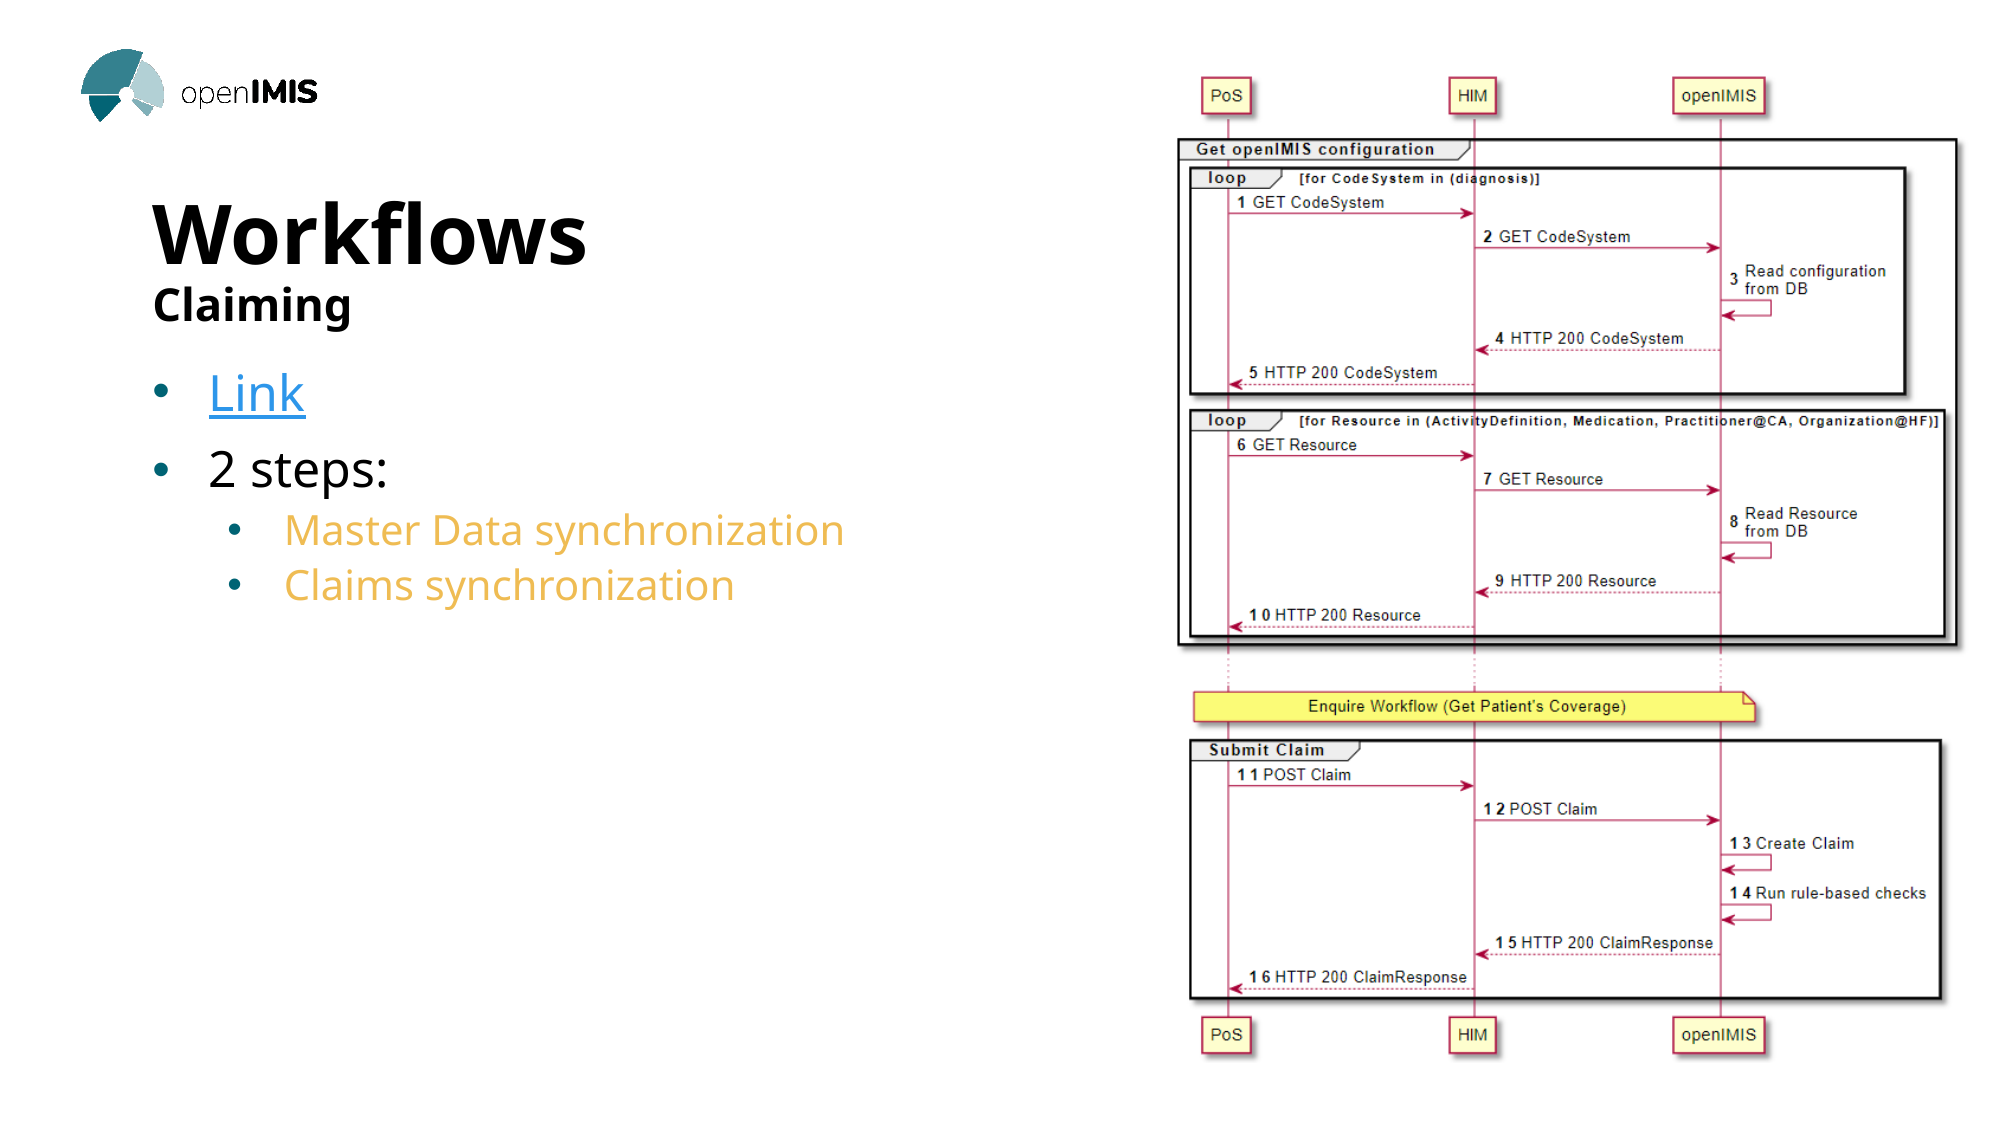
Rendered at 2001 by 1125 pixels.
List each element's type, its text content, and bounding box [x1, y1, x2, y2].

picture [1168, 66, 1973, 1063]
list Link 2 steps: Master Data synchronization Claims synchronization [137, 355, 919, 1014]
picture [81, 49, 352, 122]
title Workflows Claiming [137, 185, 1168, 340]
